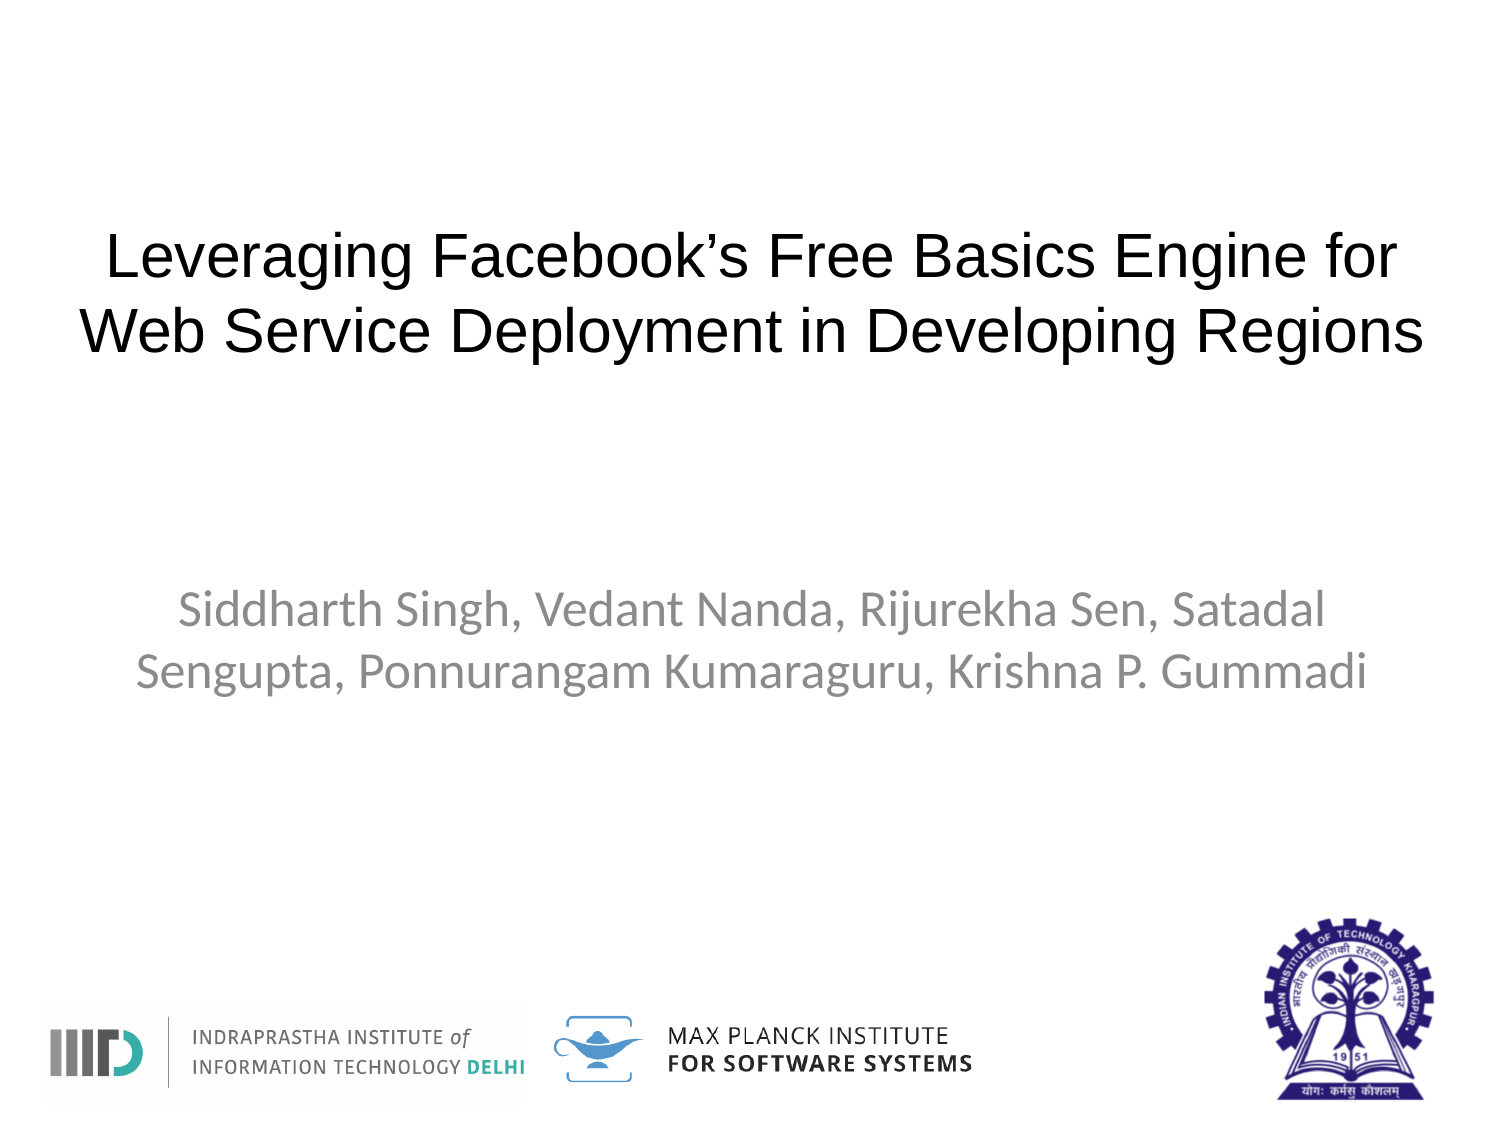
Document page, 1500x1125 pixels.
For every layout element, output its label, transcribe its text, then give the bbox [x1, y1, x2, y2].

text_box Leveraging Facebook’s Free Basics Engine for Web Service Deployment in Developing Regions [46, 207, 1459, 373]
picture [46, 999, 525, 1106]
subtitle Siddharth Singh, Vedant Nanda, Rijurekha Sen, Satadal Sengupta, Ponnurangam Kumaraguru, Krishna P. Gummadi [56, 566, 1448, 855]
picture [1262, 916, 1438, 1109]
picture [530, 1003, 1007, 1106]
